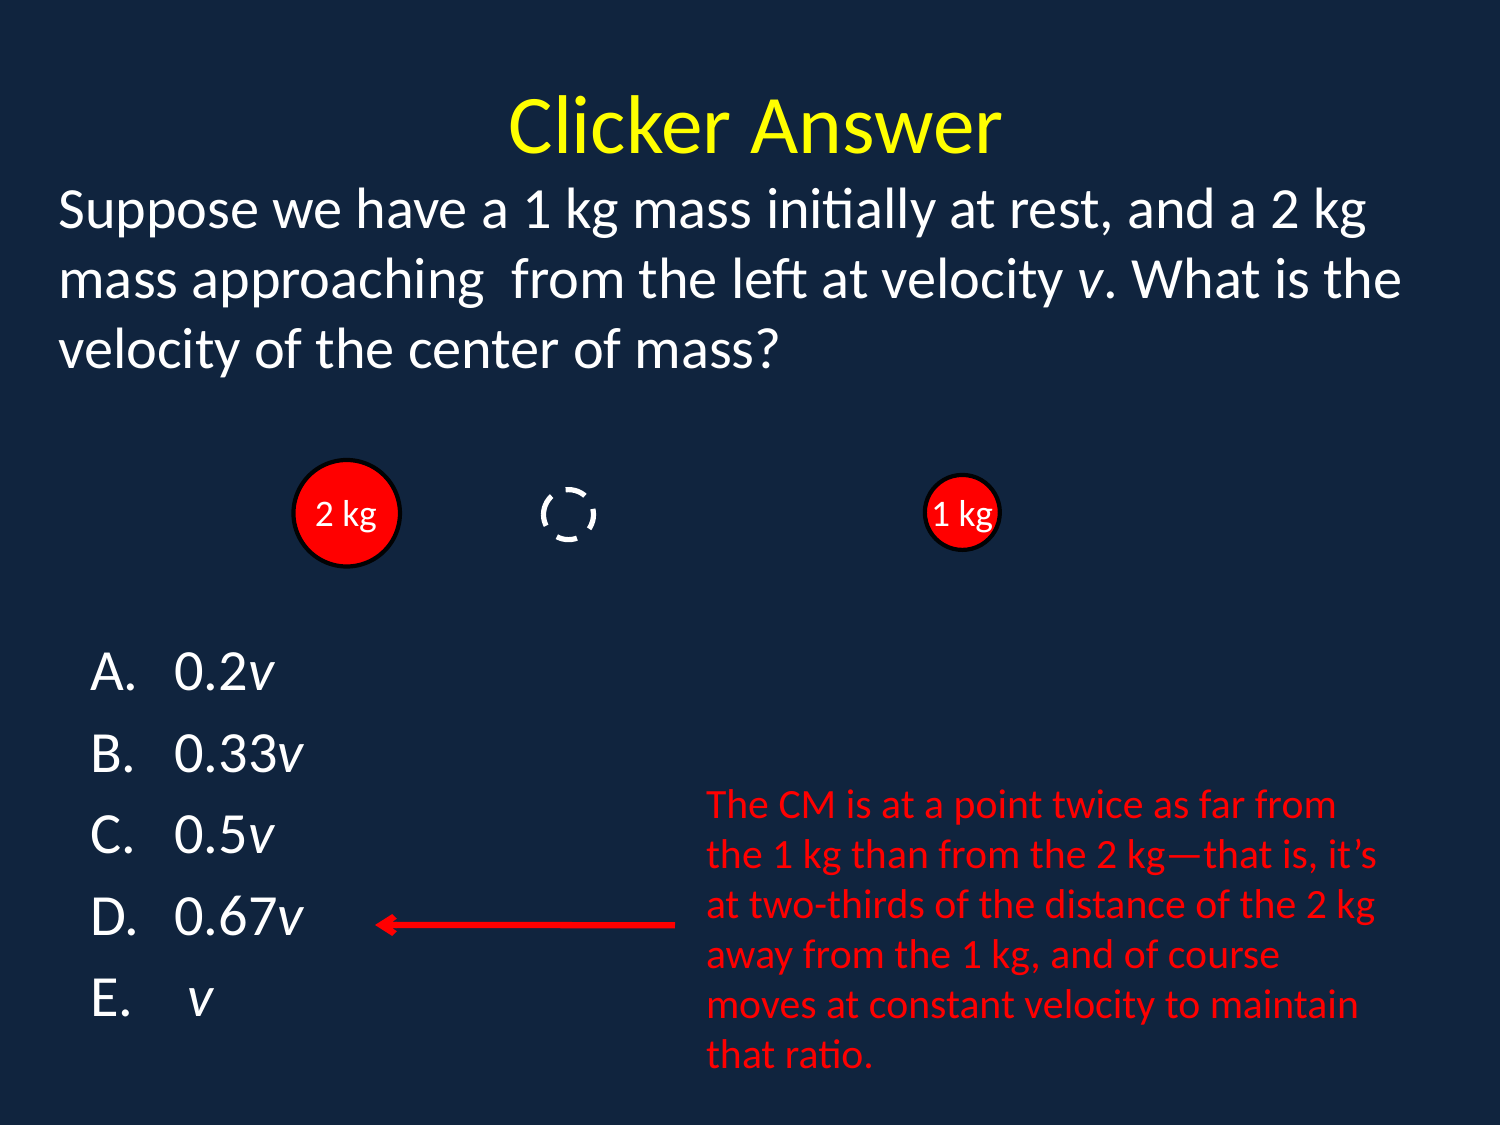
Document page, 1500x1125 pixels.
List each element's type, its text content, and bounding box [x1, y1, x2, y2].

text_box [301, 457, 392, 481]
text_box [291, 483, 395, 569]
title Clicker Answer Suppose we have a 1 kg mass initially at rest, and a 2 kg mass approaching from the left at velocity v. What is the velocity of the center of mass? [43, 24, 1431, 425]
list 0.2v 0.33v 0.5v 0.67v v [75, 624, 1425, 1063]
text_box 1 kg [916, 481, 1017, 541]
text_box The CM is at a point twice as far from the 1 kg than from the 2 kg—that is, it’s at two-thirds of the distance of the 2 kg away from the 1 kg, and of course moves at constant velocity to maintain that ratio. [691, 769, 1413, 1085]
text_box 2 kg [300, 481, 400, 541]
text_box [541, 487, 596, 542]
text_box [938, 472, 987, 481]
text_box [935, 541, 990, 553]
